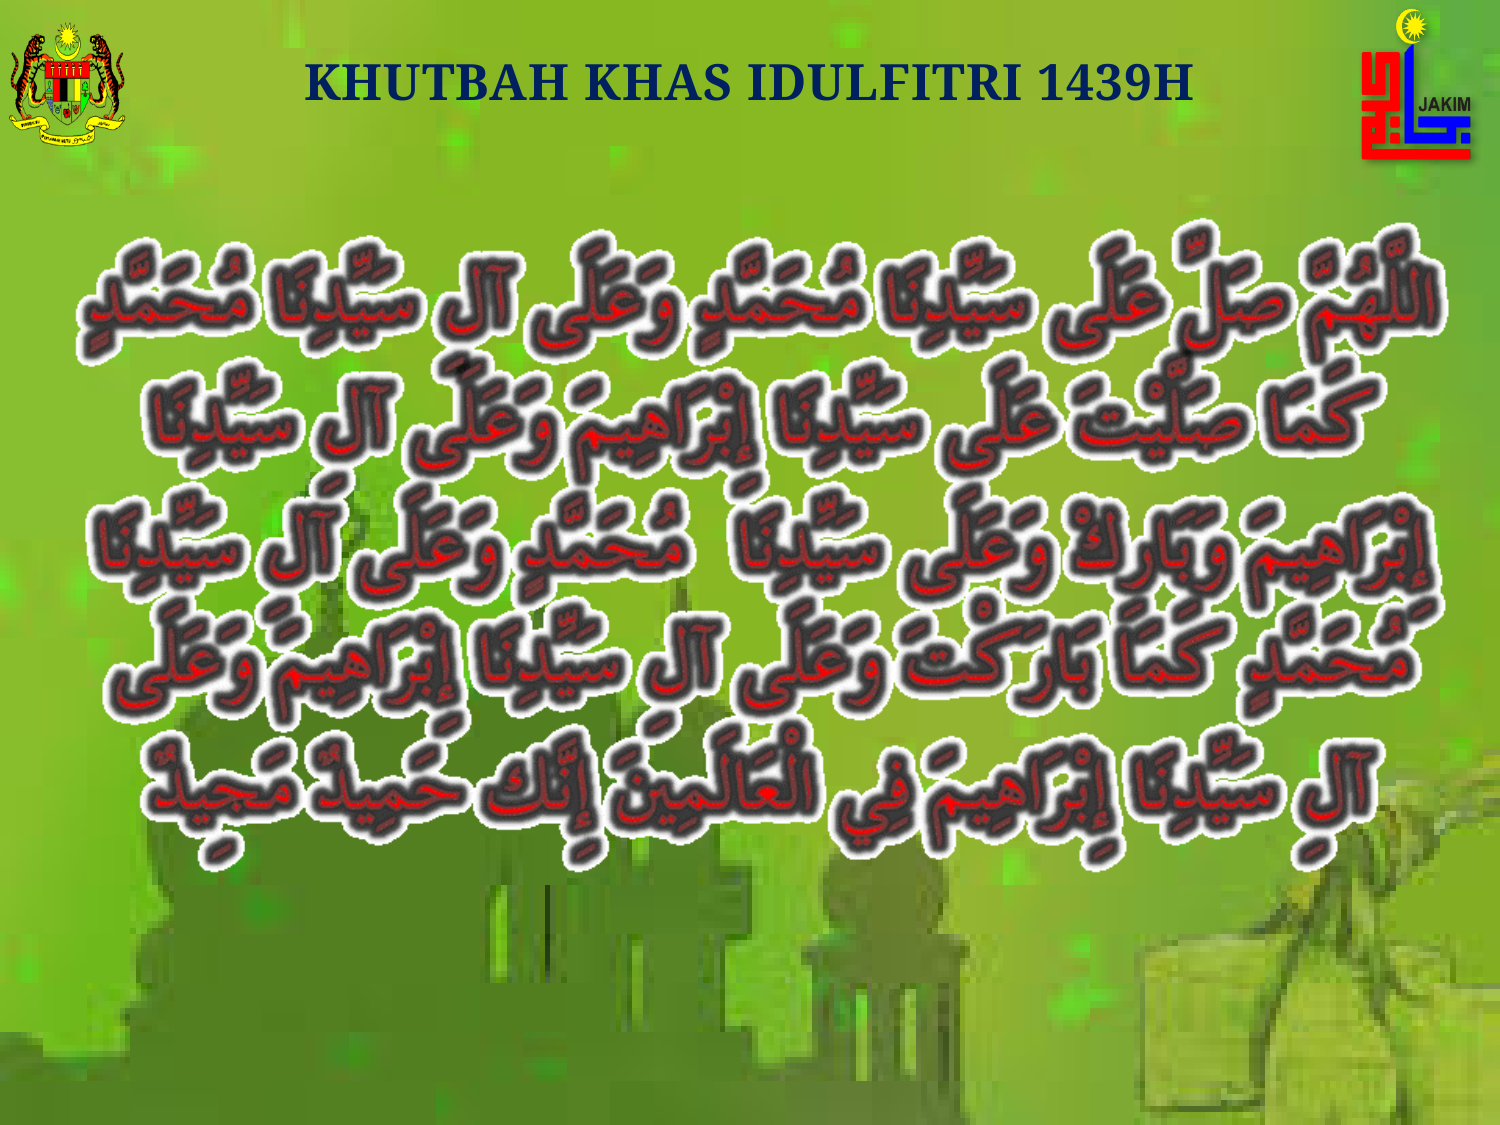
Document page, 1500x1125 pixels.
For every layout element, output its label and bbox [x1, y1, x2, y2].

picture [0, 0, 1500, 1125]
text_box [5, 3, 1484, 166]
